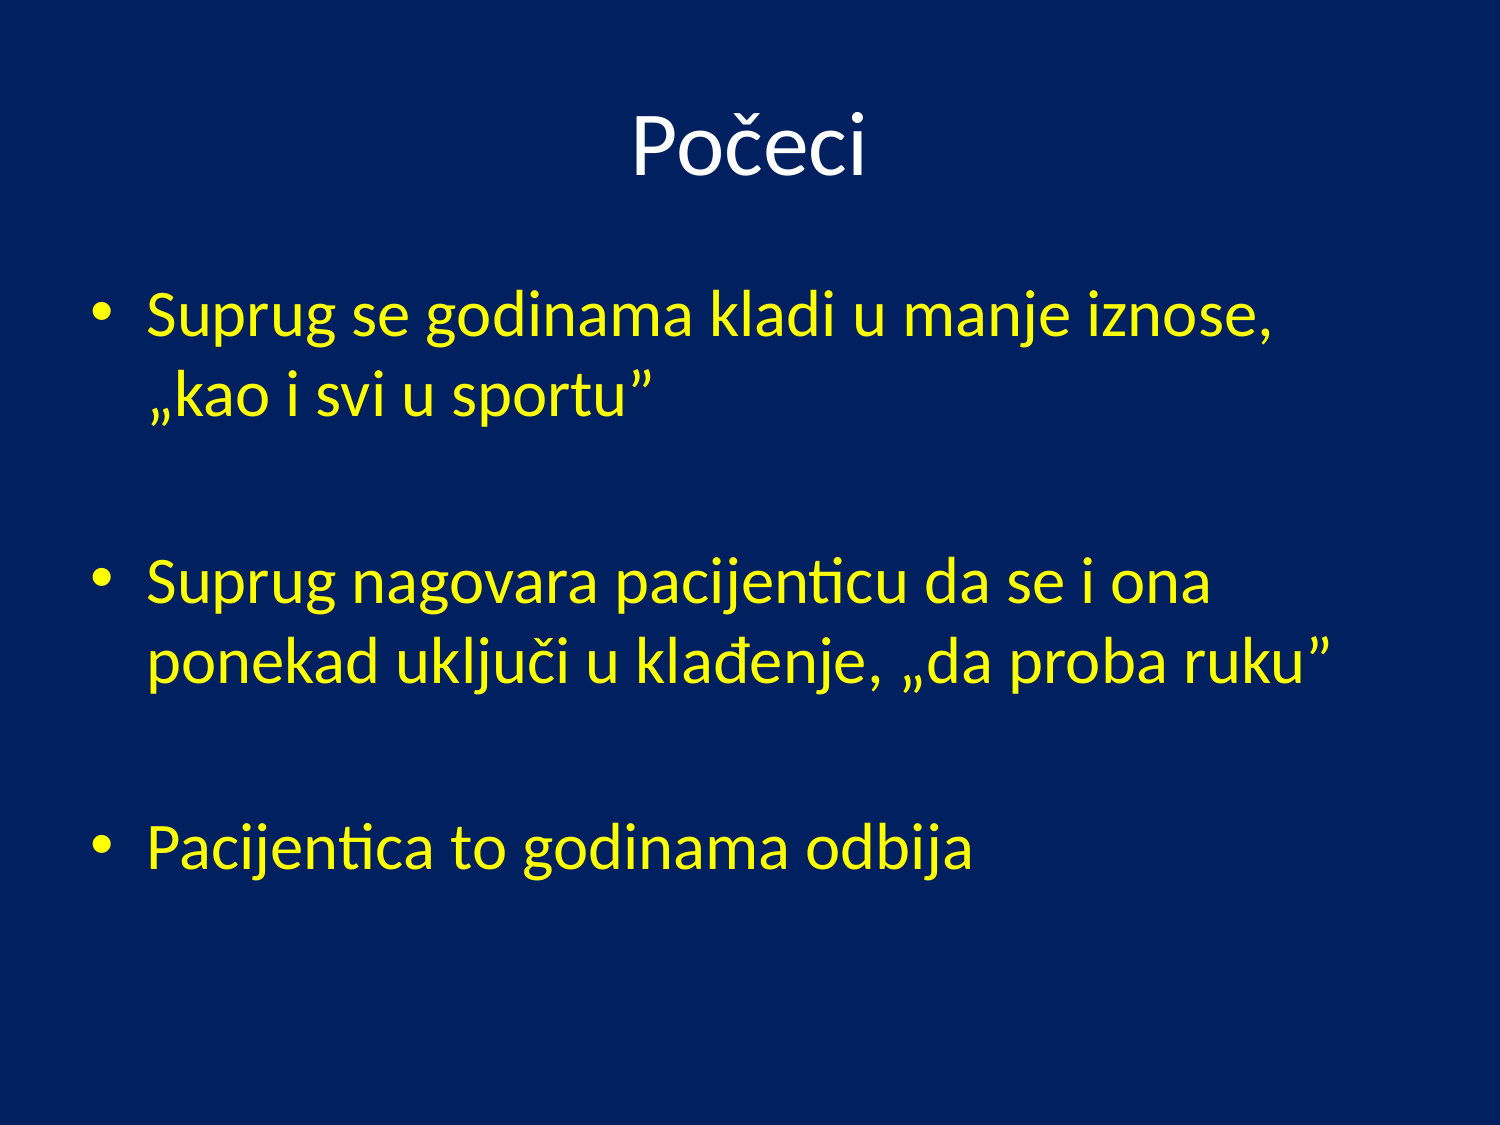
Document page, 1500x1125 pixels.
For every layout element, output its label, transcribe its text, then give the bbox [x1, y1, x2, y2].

list Suprug se godinama kladi u manje iznose, „kao i svi u sportu” Suprug nagovara pacijenticu da se i ona ponekad uključi u klađenje, „da proba ruku” Pacijentica to godinama odbija [75, 262, 1425, 1005]
title Počeci [75, 45, 1425, 233]
